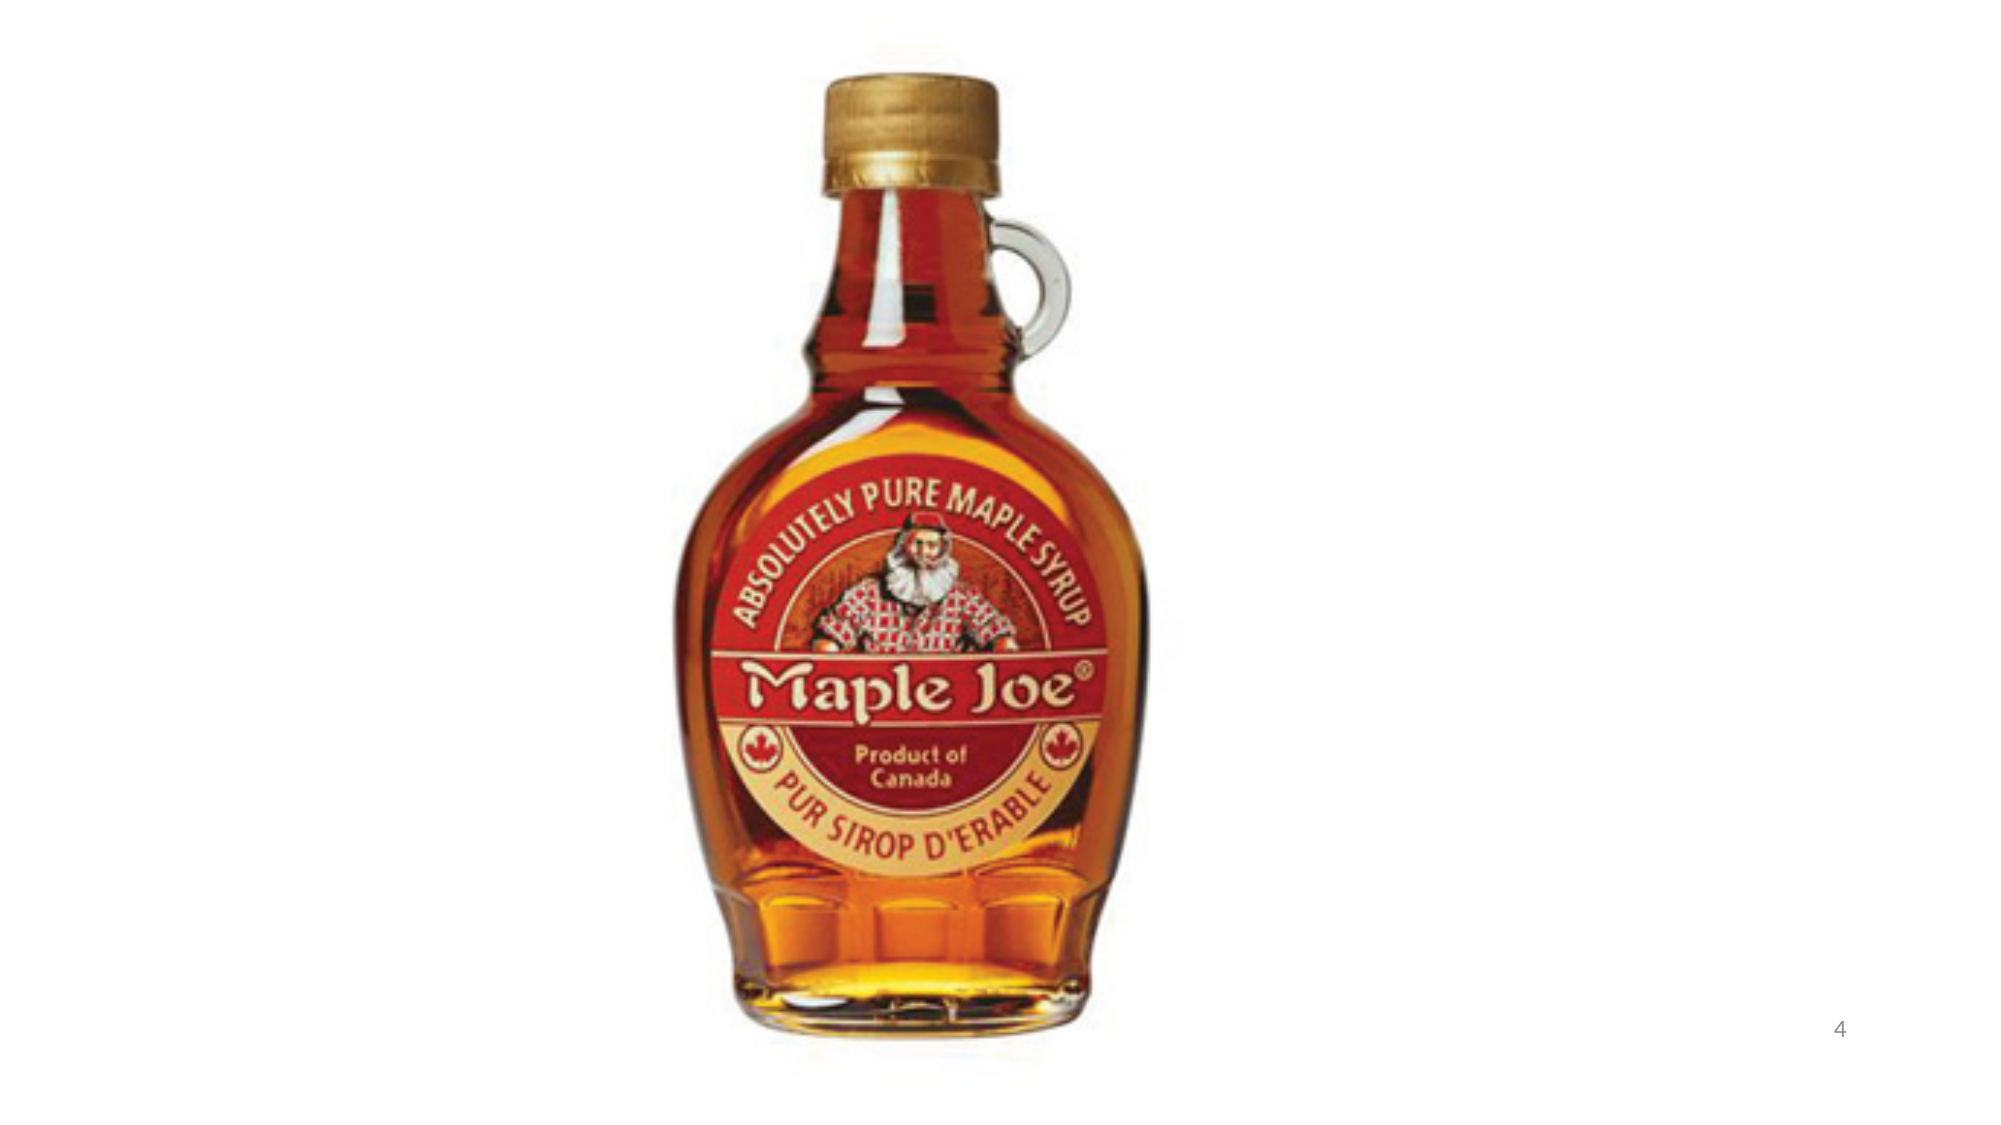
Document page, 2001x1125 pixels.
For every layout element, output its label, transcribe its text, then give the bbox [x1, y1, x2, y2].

picture [543, 1, 1273, 1103]
slide_number 4 [1679, 997, 1862, 1058]
